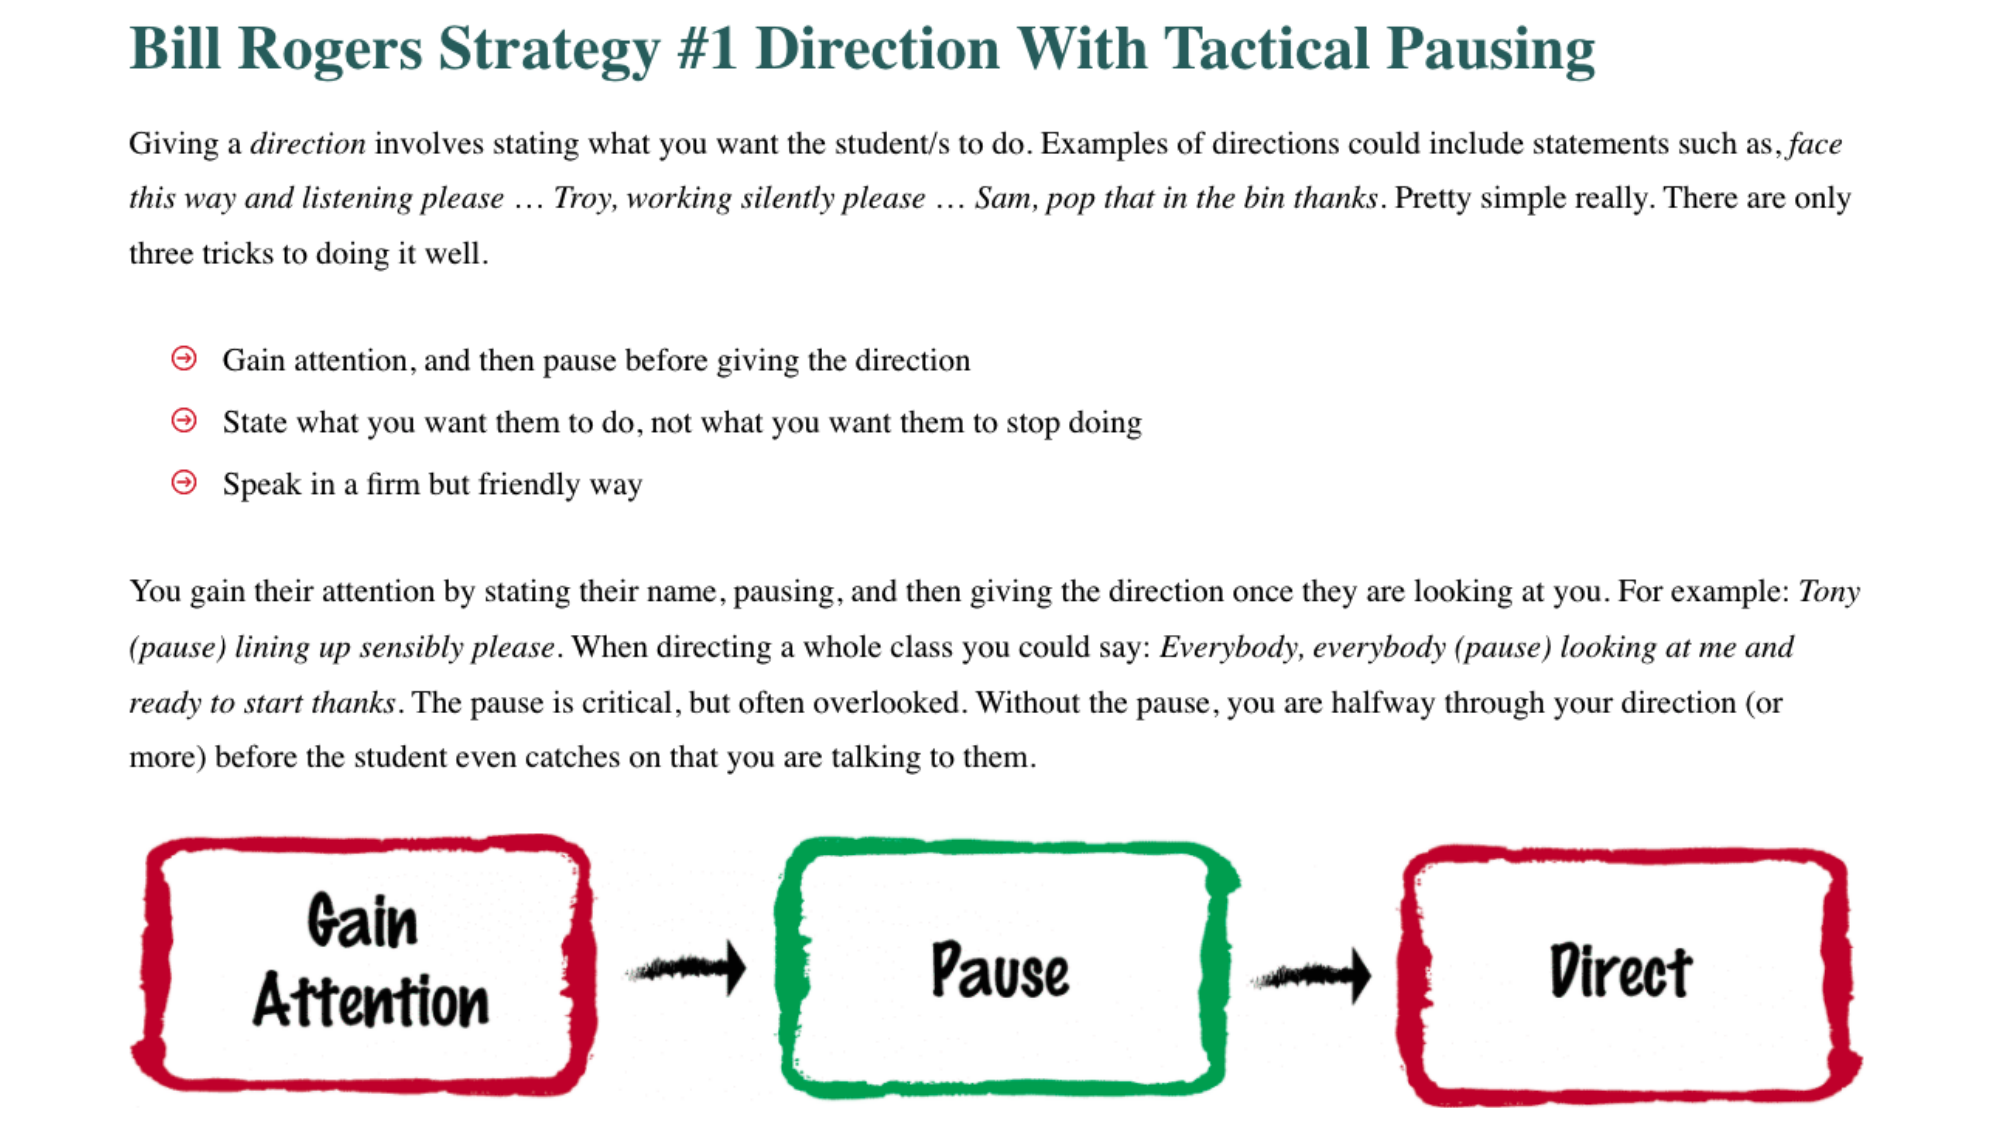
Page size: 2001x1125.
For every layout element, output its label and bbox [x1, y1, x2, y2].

picture [110, 0, 1890, 1125]
